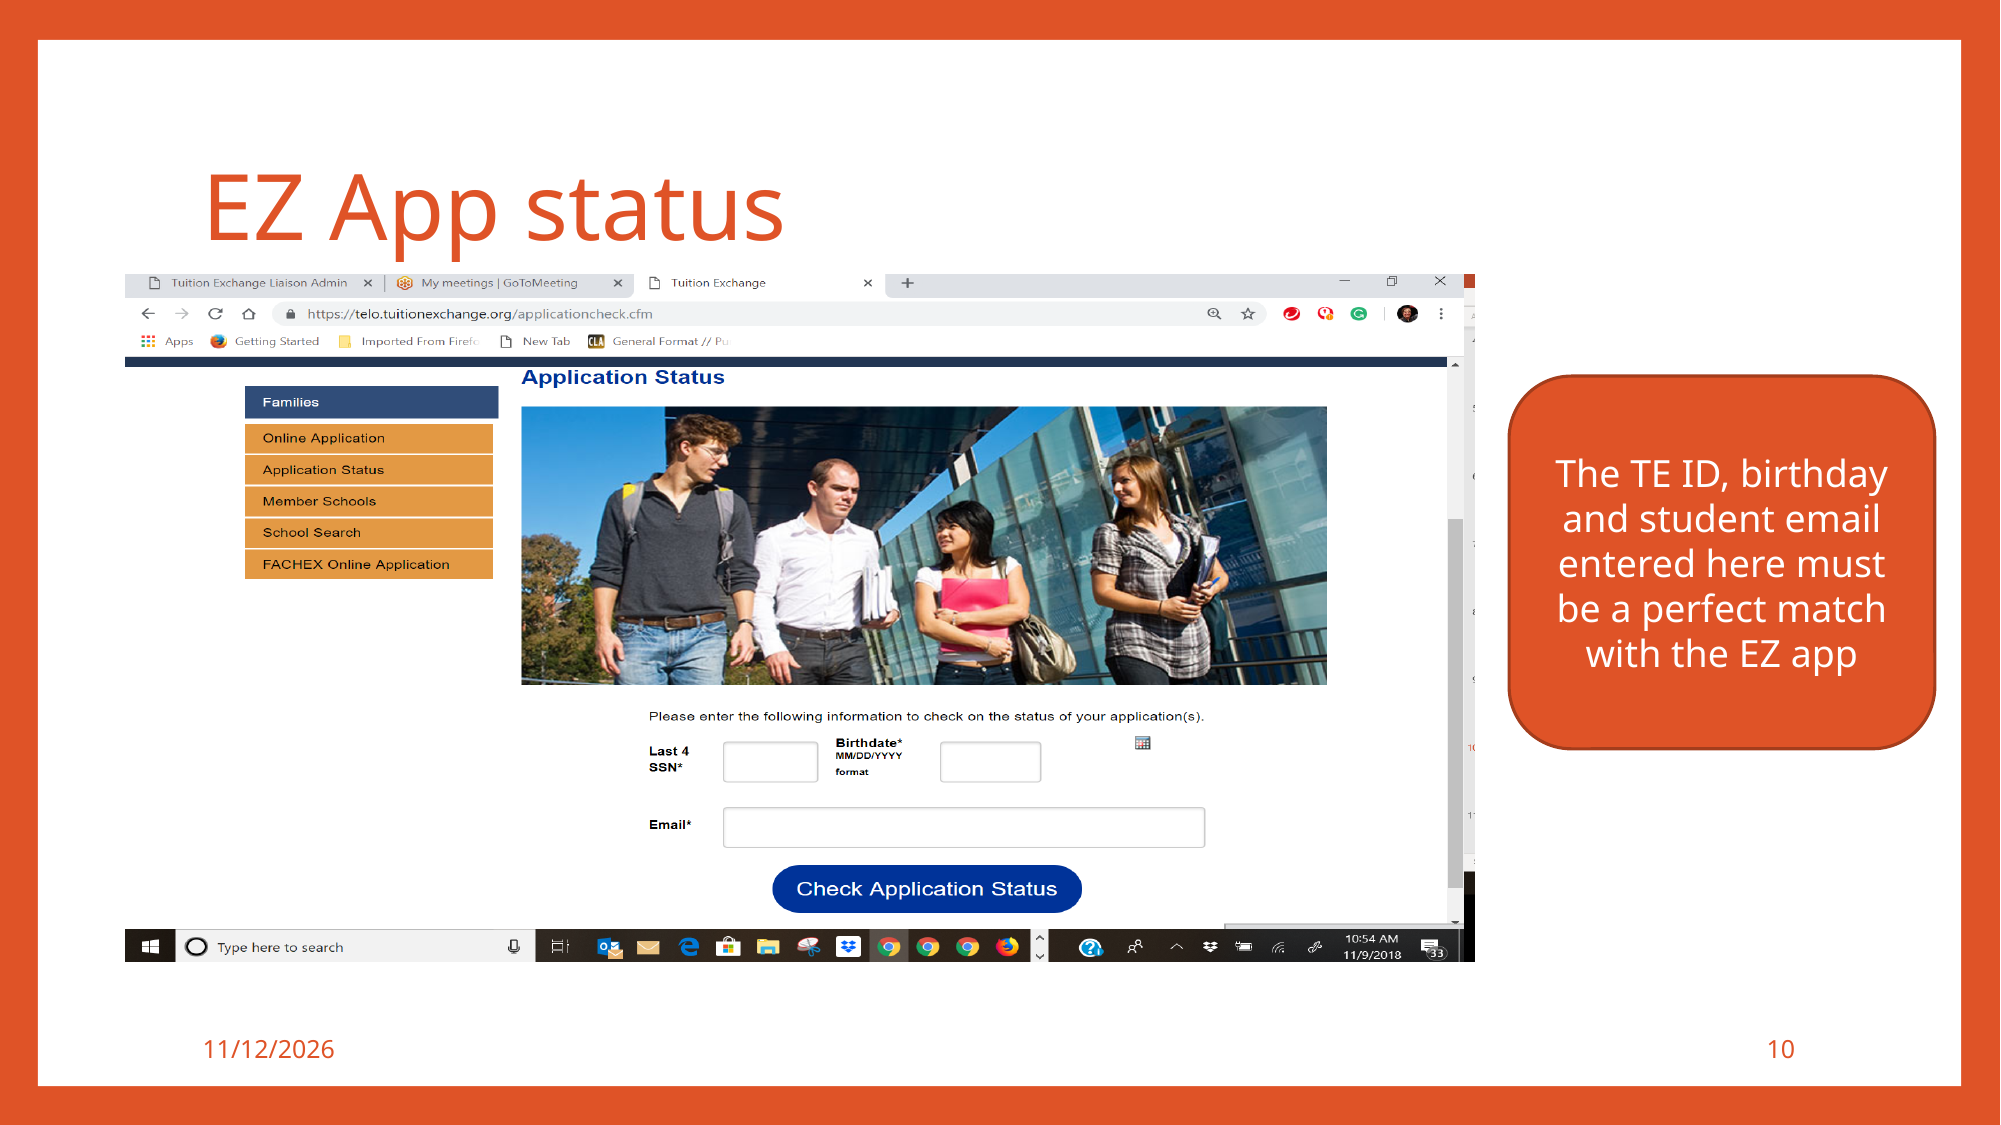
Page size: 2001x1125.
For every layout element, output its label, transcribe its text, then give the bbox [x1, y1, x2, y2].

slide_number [187, 1020, 570, 1081]
title EZ App status [187, 99, 1808, 323]
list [124, 274, 1475, 962]
text_box The TE ID, birthday and student email entered here must be a perfect match with the EZ app [1507, 374, 1937, 751]
slide_number 10 [1530, 1020, 1811, 1081]
